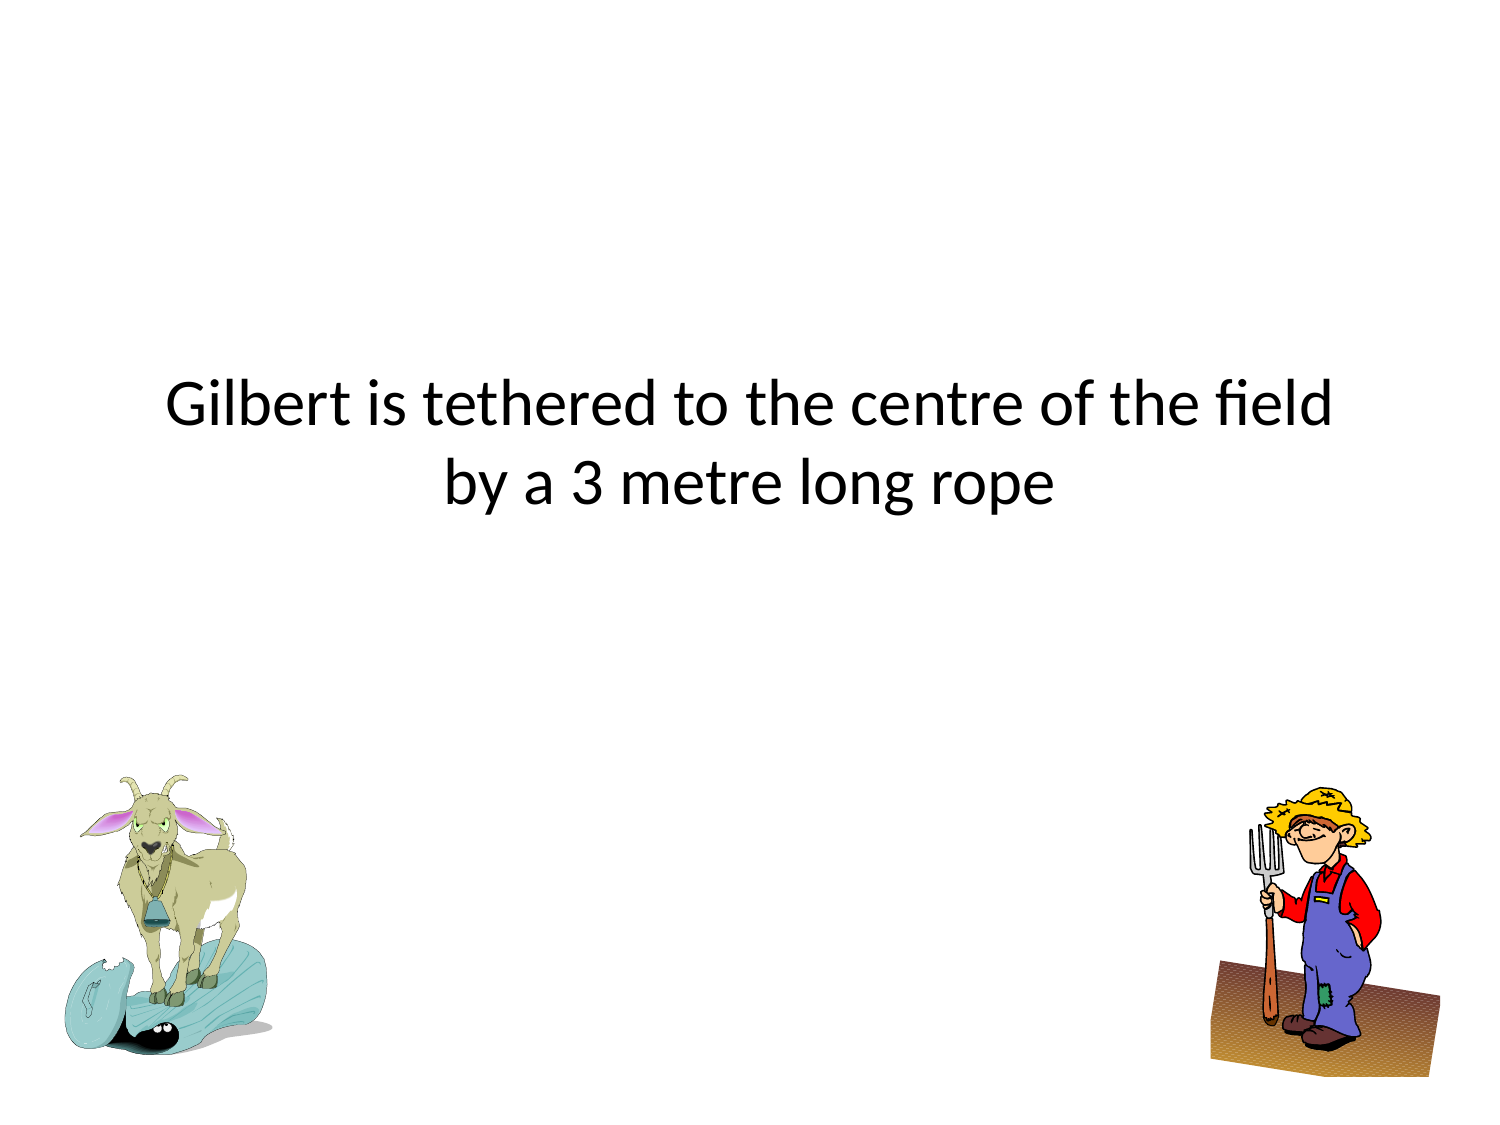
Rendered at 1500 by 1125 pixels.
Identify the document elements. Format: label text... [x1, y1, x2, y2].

picture [64, 774, 276, 1058]
title Gilbert is tethered to the centre of the field by a 3 metre long rope [112, 113, 1388, 764]
picture [1210, 786, 1441, 1077]
